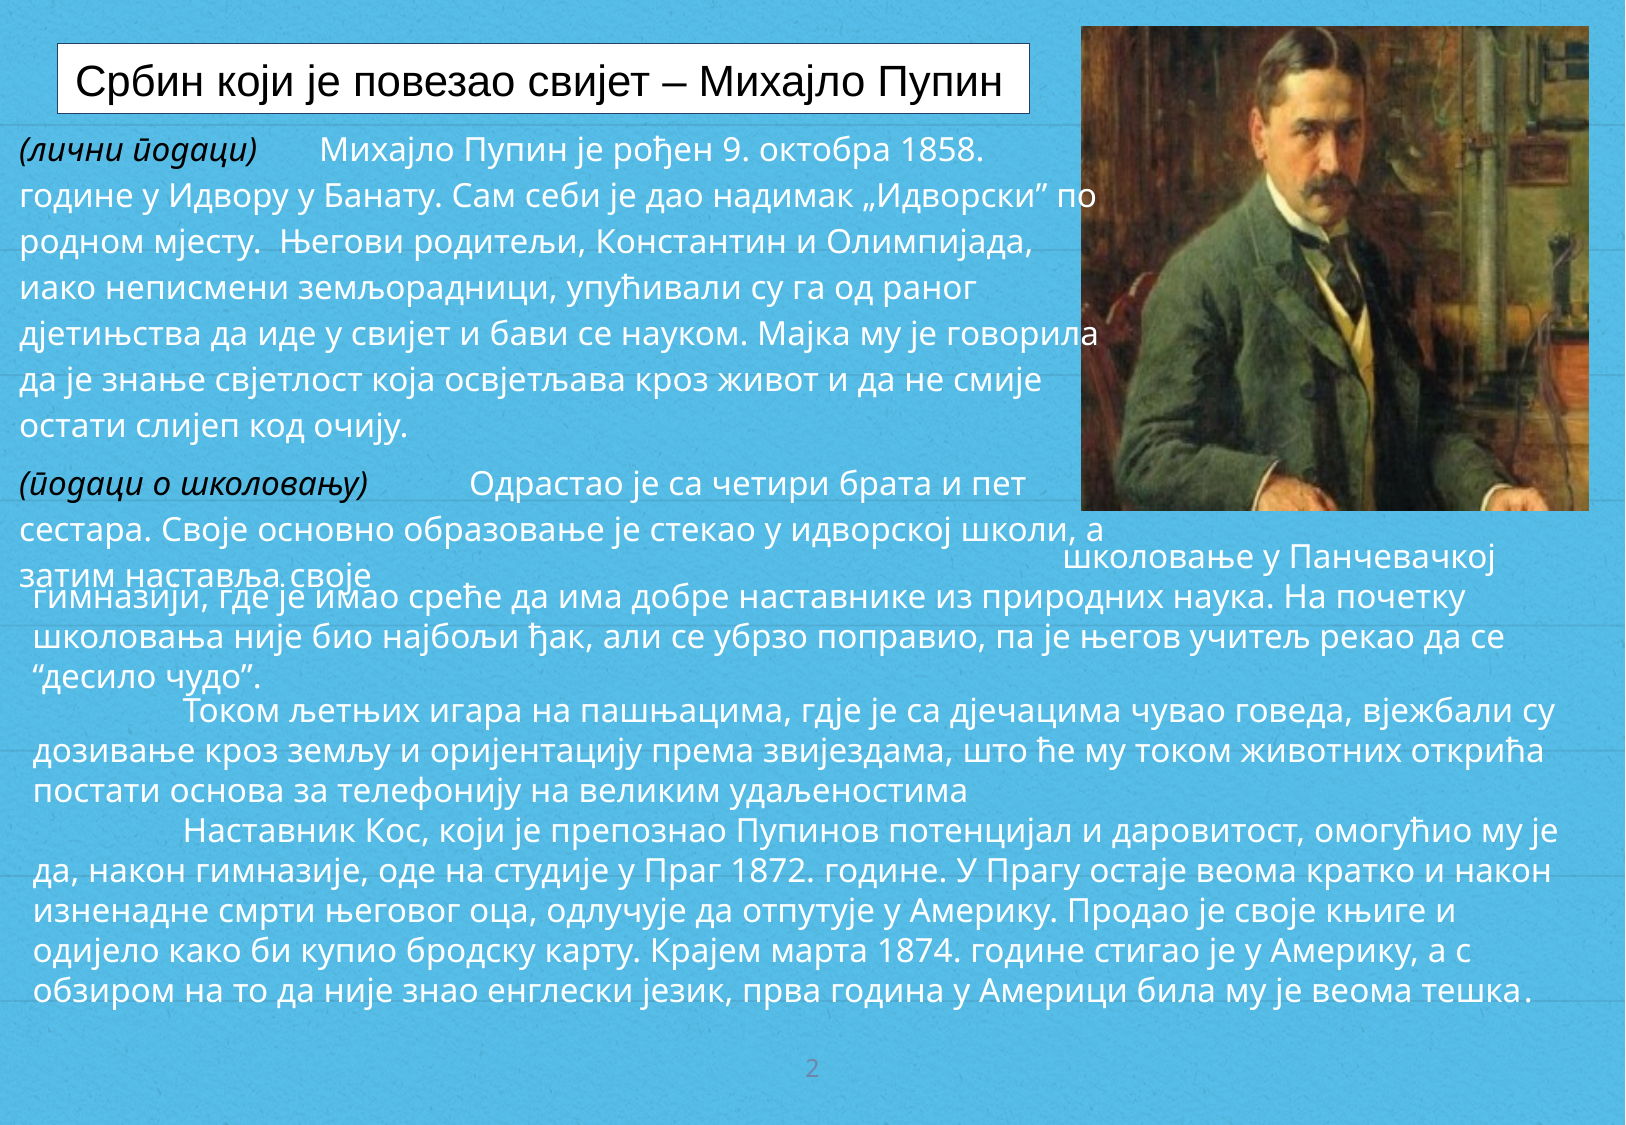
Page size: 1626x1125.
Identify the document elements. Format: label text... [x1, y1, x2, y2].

text_box Током љетњих игара на пашњацима, гдjе је са дjечацима чувао говеда, вjежбали су дозивање кроз земљу и оријентацију према звијездама, што ће му током животних открића постати основа за телефонију на великим удаљеностима Наставник Кос, који је препознао Пупинов потенцијал и даровитост, омогућио му је да, након гимназије, оде на студије у Праг 1872. године. У Прагу остаје веома кратко и након изненадне смрти његовог оца, одлучује да отпутује у Америку. Продао је своје књиге и одијело како би купио бродску карту. Крајем марта 1874. године стигао је у Америку, а с обзиром на то да није знао енглески језик, прва година у Америци била му је веома тешка. [15, 680, 1589, 1058]
text_box школовање у Панчевачкој гимназији, где је имао среће да има добре наставнике из природних наука. На почетку школовања није био најбољи ђак, али се убрзо поправио, па је његов учитељ рекао да се “десило чудо”. [15, 526, 1620, 705]
text_box Србин који је повезао свијет – Михајло Пупин [57, 43, 1030, 114]
picture [0, 0, 1625, 1125]
slide_number 2 [763, 1058, 862, 1100]
subtitle (лични подаци) Михајло Пупин је рођен 9. октобра 1858. године у Идвору у Банату. Сам себи је дао надимак „Идворски” по родном мјесту. Његови родитељи, Константин и Олимпијада, иако неписмени земљорадници, упућивали су га од раног дјетињства да иде у свијет и бави се науком. Мајка му је говорила да је знање свјетлост која освјетљава кроз живот и да не смије остати слијеп код очију. (подаци о школовању) Одрастао је са четири брата и пет сестара. Своје основно образовање је стекао у идворској школи, а затим наставља своје [19, 122, 1107, 526]
